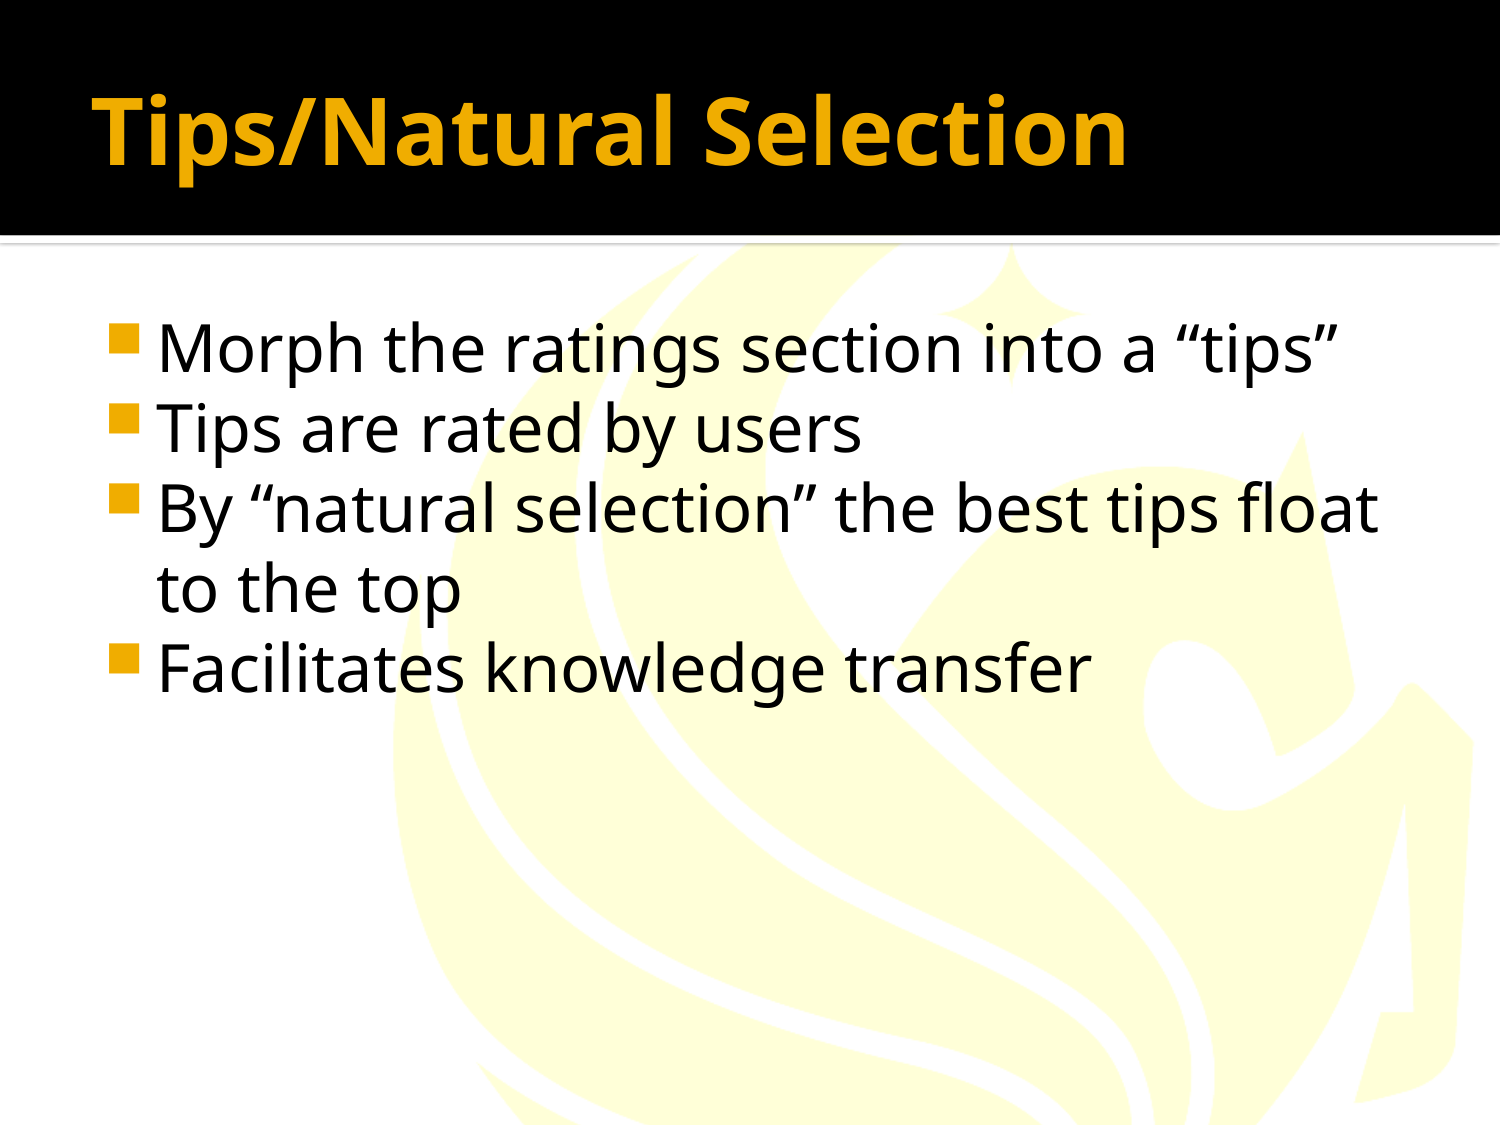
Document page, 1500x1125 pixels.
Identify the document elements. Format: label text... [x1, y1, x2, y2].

list Morph the ratings section into a “tips” Tips are rated by users By “natural selection” the best tips float to the top Facilitates knowledge transfer [75, 291, 1425, 1050]
title Tips/Natural Selection [75, 25, 1425, 231]
